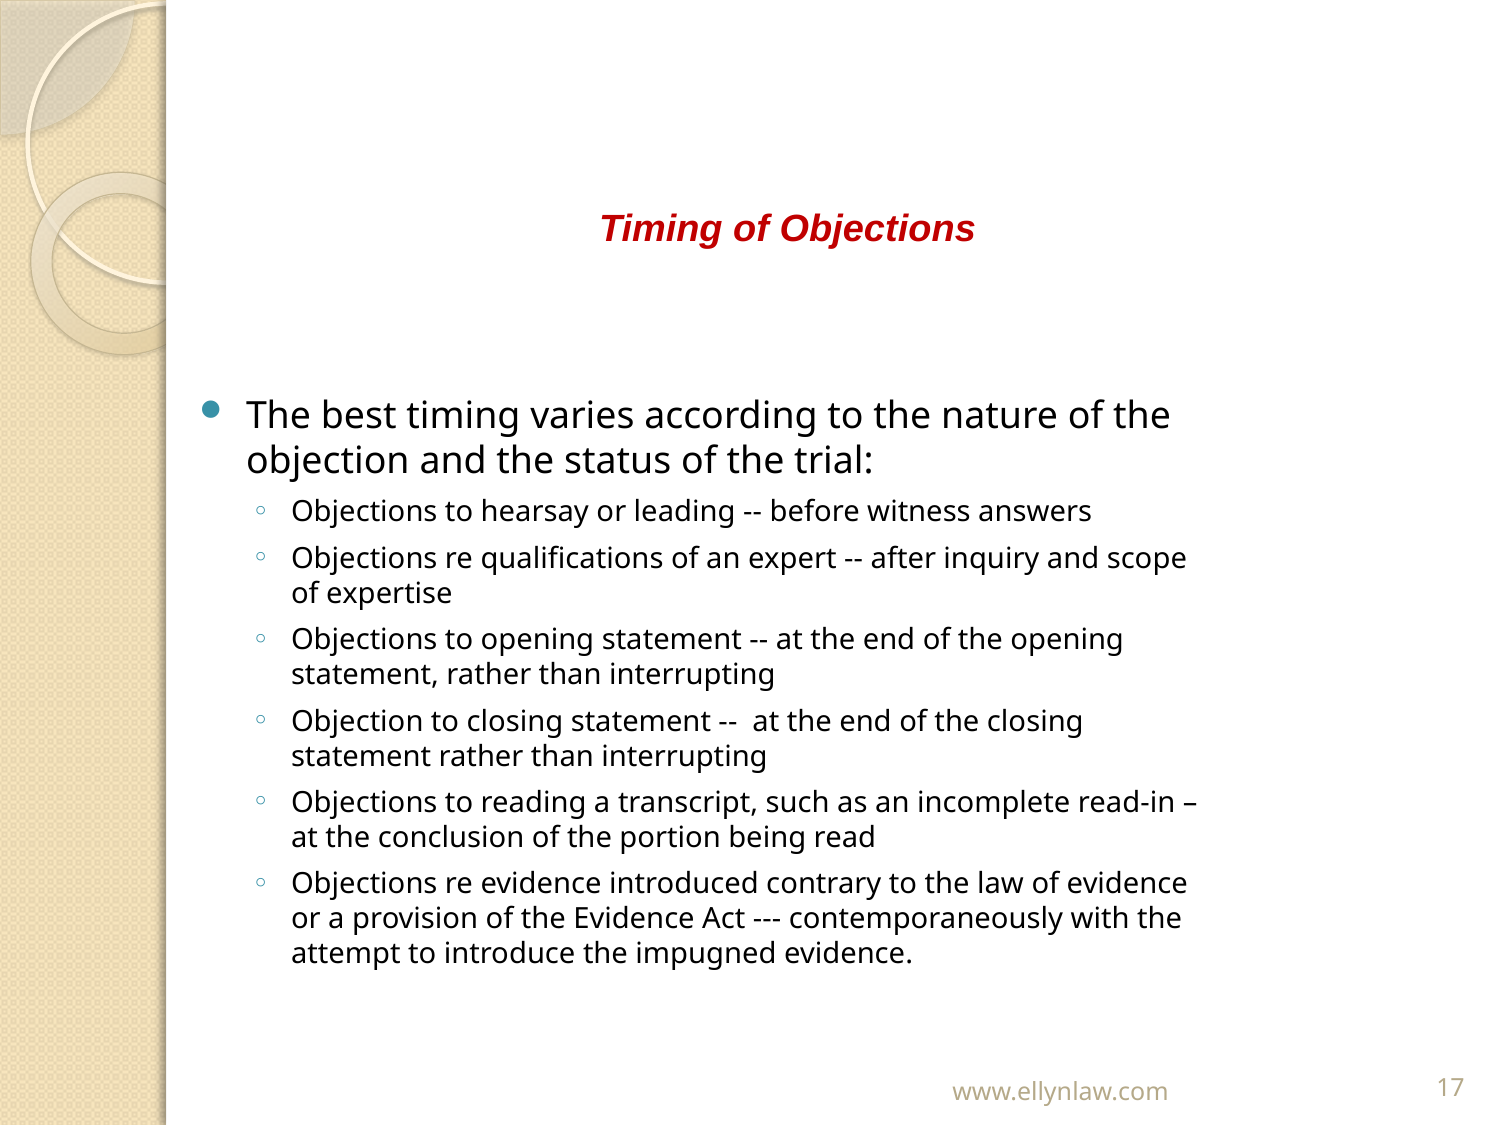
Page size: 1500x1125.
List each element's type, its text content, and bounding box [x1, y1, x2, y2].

slide_number 17 [1413, 1034, 1488, 1113]
title Timing of Objections [206, 149, 1370, 303]
footer www.ellynlaw.com [937, 1034, 1413, 1113]
list The best timing varies according to the nature of the objection and the status of the trial: Objections to hearsay or leading -- before witness answers Objections re qualifications of an expert -- after inquiry and scope of expertise Objections to opening statement -- at the end of the opening statement, rather than interrupting Objection to closing statement -- at the end of the closing statement rather than interrupting Objections to reading a transcript, such as an incomplete read-in – at the conclusion of the portion being read Objections re evidence introduced contrary to the law of evidence or a provision of the Evidence Act --- contemporaneously with the attempt to introduce the impugned evidence. [171, 326, 1223, 1000]
